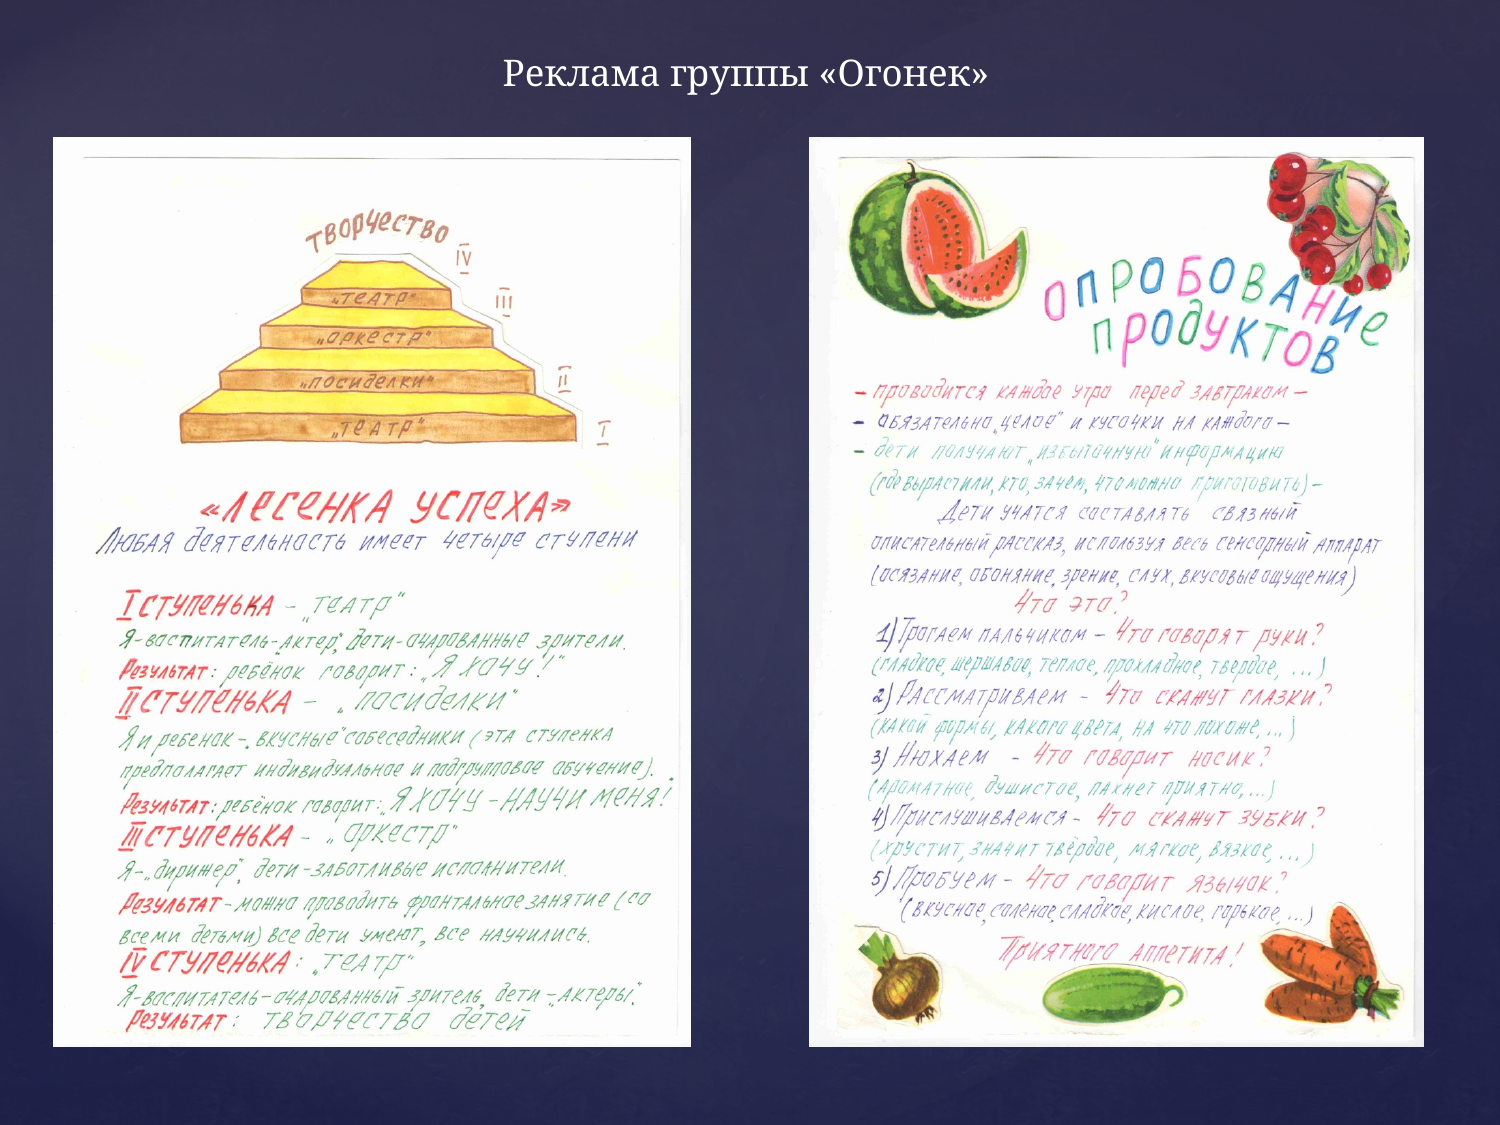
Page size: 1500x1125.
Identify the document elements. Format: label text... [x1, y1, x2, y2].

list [52, 136, 692, 1048]
title Реклама группы «Огонек» [127, 42, 1365, 102]
picture [808, 136, 1424, 1048]
